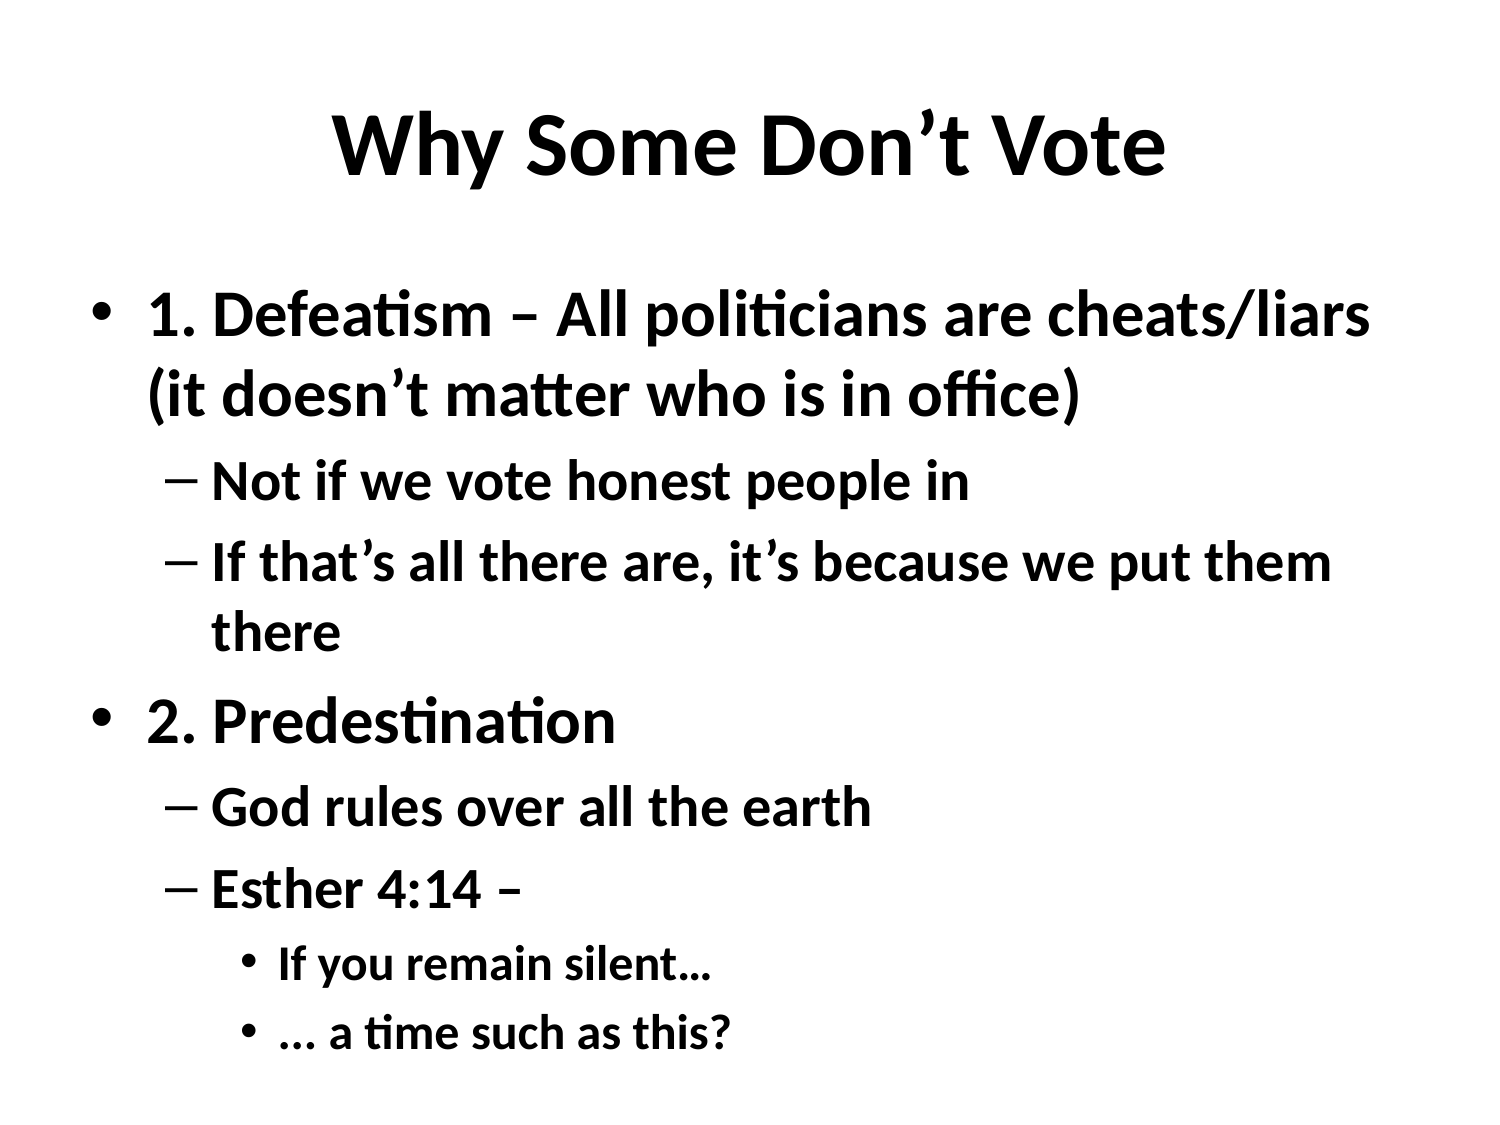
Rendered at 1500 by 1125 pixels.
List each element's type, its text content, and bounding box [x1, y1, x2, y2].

title Why Some Don’t Vote [75, 45, 1425, 233]
list 1. Defeatism – All politicians are cheats/liars (it doesn’t matter who is in office) Not if we vote honest people in If that’s all there are, it’s because we put them there 2. Predestination God rules over all the earth Esther 4:14 – If you remain silent… ... a time such as this? [75, 262, 1425, 1100]
